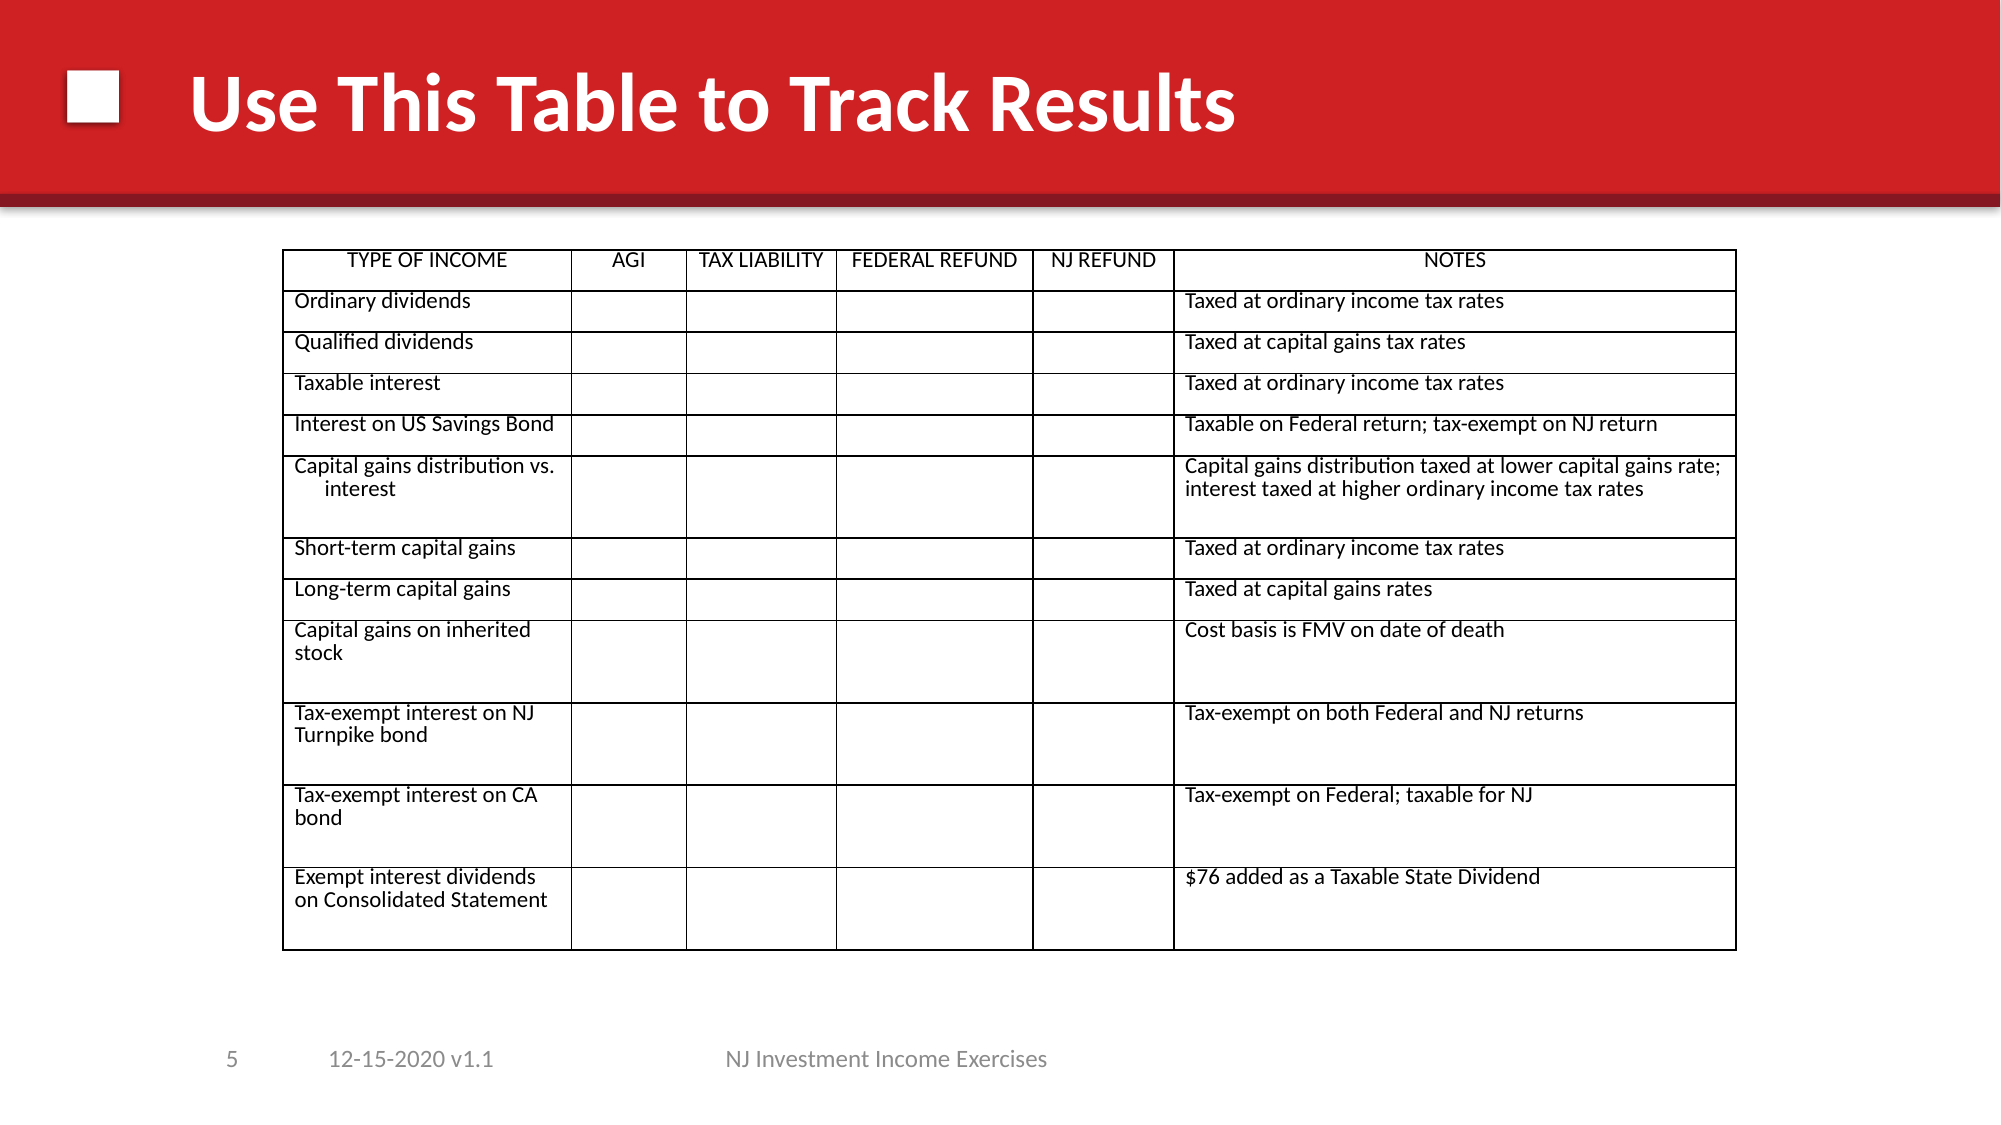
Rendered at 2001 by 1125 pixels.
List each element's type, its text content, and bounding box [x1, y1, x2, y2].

table_header FEDERAL REFUND [837, 251, 1032, 290]
table_cell [687, 457, 836, 537]
table_cell Taxed at ordinary income tax rates [1175, 539, 1735, 578]
table_cell Long-term capital gains [284, 580, 571, 620]
table_cell [1034, 786, 1173, 867]
table_header TYPE OF INCOME [284, 251, 571, 290]
table_cell Taxable on Federal return; tax-exempt on NJ return [1175, 416, 1735, 455]
table_cell [687, 621, 836, 702]
table_cell Capital gains distribution vs. interest [284, 457, 571, 537]
table_cell [687, 292, 836, 331]
table_cell Exempt interest dividends on Consolidated Statement [284, 868, 571, 949]
table_cell [1034, 292, 1173, 331]
table_cell [1034, 457, 1173, 537]
table_cell [837, 457, 1032, 537]
table_cell [572, 292, 686, 331]
table_cell Capital gains distribution taxed at lower capital gains rate; interest taxed at higher ordinary income tax rates [1175, 457, 1735, 537]
table_cell [837, 292, 1032, 331]
table_cell [1034, 704, 1173, 784]
table_cell [687, 374, 836, 414]
table_cell [837, 868, 1032, 949]
table_cell Interest on US Savings Bond [284, 416, 571, 455]
footer NJ Investment Income Exercises [570, 1027, 1204, 1088]
table_cell Taxed at ordinary income tax rates [1175, 374, 1735, 414]
table_header TAX LIABILITY [687, 251, 836, 290]
table_header AGI [572, 251, 686, 290]
table_cell Tax-exempt interest on CA bond [284, 786, 571, 867]
table_cell [572, 621, 686, 702]
table_cell [1034, 333, 1173, 373]
table_cell [572, 704, 686, 784]
table_cell [1034, 621, 1173, 702]
table_cell [837, 704, 1032, 784]
table_cell [1034, 374, 1173, 414]
table_cell Capital gains on inherited stock [284, 621, 571, 702]
table_cell [572, 539, 686, 578]
table_cell Taxed at ordinary income tax rates [1175, 292, 1735, 331]
table_cell [837, 416, 1032, 455]
table_cell [687, 786, 836, 867]
table_cell [837, 580, 1032, 620]
table_cell Cost basis is FMV on date of death [1175, 621, 1735, 702]
table_cell Tax-exempt interest on NJ Turnpike bond [284, 704, 571, 784]
table_cell [687, 868, 836, 949]
table_cell Taxed at capital gains rates [1175, 580, 1735, 620]
table_cell [837, 333, 1032, 373]
table_cell [1034, 416, 1173, 455]
table_cell [687, 580, 836, 620]
table_cell [572, 374, 686, 414]
table_cell Taxed at capital gains tax rates [1175, 333, 1735, 373]
table_cell [572, 580, 686, 620]
table_cell [837, 374, 1032, 414]
table_cell Short-term capital gains [284, 539, 571, 578]
table_cell Taxable interest [284, 374, 571, 414]
table_cell [687, 539, 836, 578]
title Use This Table to Track Results [174, 4, 1775, 193]
table_cell Tax-exempt on both Federal and NJ returns [1175, 704, 1735, 784]
table_cell Tax-exempt on Federal; taxable for NJ [1175, 786, 1735, 867]
table_cell $76 added as a Taxable State Dividend [1175, 868, 1735, 949]
table_cell [572, 333, 686, 373]
table_cell [687, 704, 836, 784]
table_cell [1034, 539, 1173, 578]
table_cell [572, 868, 686, 949]
table_cell [1034, 868, 1173, 949]
table_cell [687, 416, 836, 455]
table_cell [837, 539, 1032, 578]
table_cell [572, 786, 686, 867]
table_cell [837, 621, 1032, 702]
table_cell [687, 333, 836, 373]
table_header NOTES [1175, 251, 1735, 290]
table_cell Qualified dividends [284, 333, 571, 373]
table_cell Ordinary dividends [284, 292, 571, 331]
table_cell [1034, 580, 1173, 620]
slide_number 5 [99, 1027, 254, 1088]
table_cell [837, 786, 1032, 867]
table_header NJ REFUND [1034, 251, 1173, 290]
table_cell [572, 416, 686, 455]
table_cell [572, 457, 686, 537]
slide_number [313, 1027, 532, 1088]
